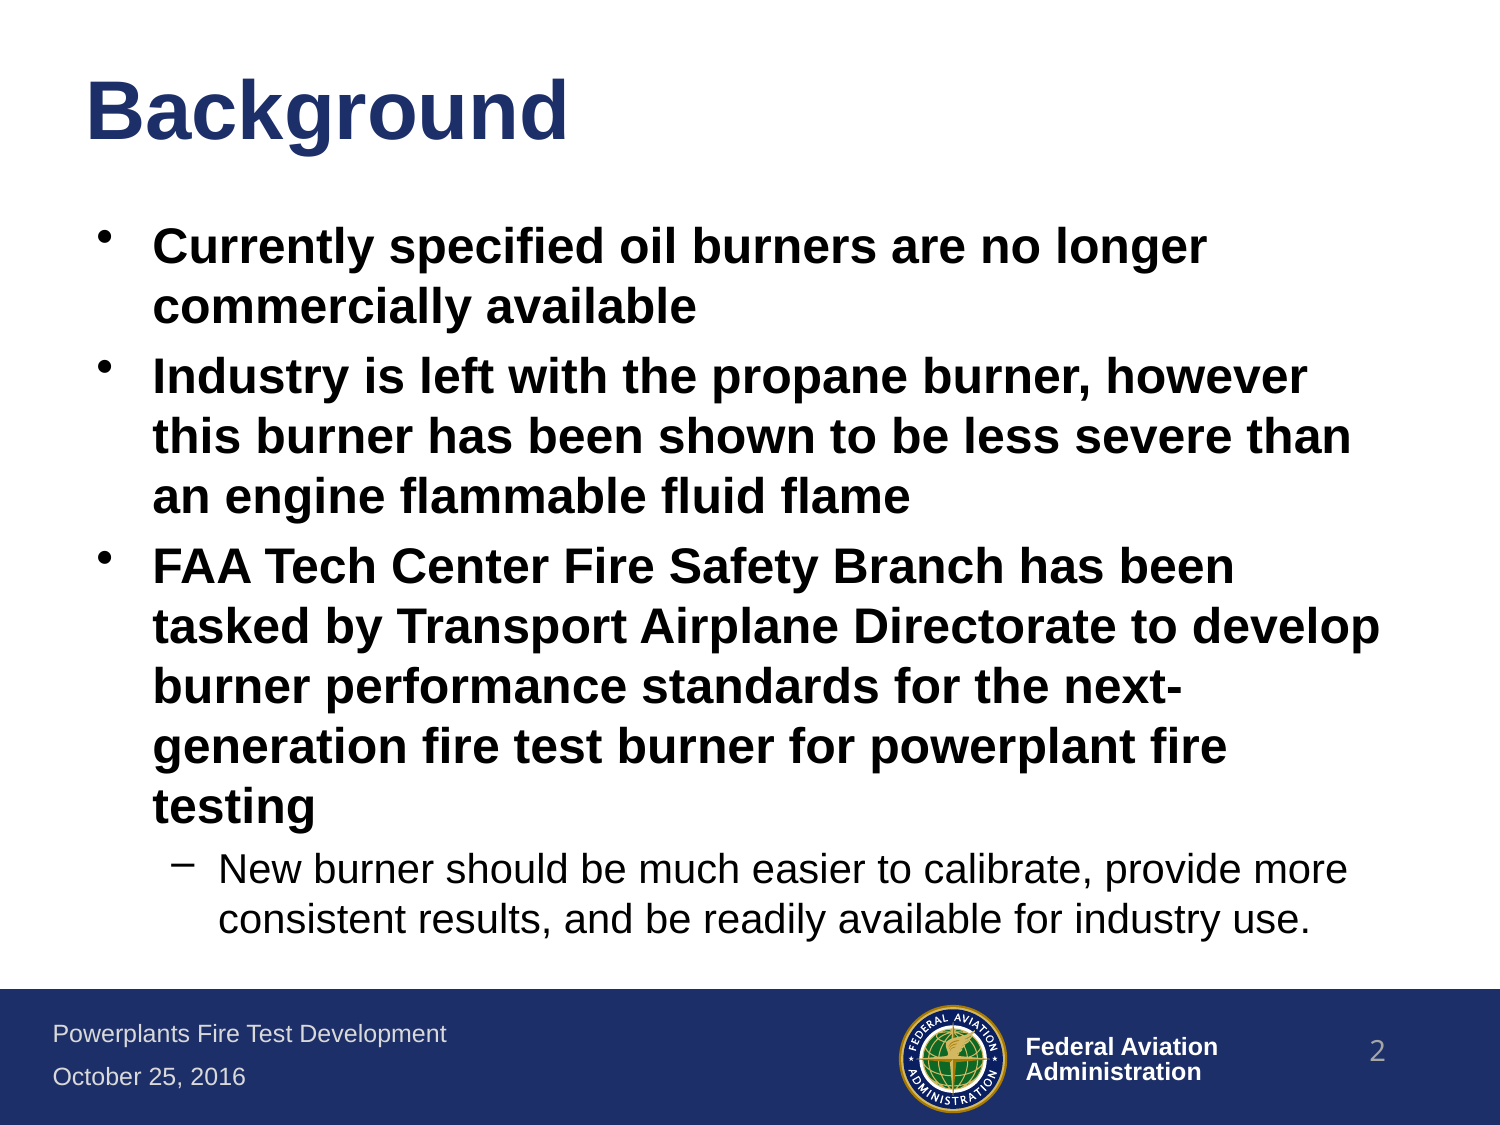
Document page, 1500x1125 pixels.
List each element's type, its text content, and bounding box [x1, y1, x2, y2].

title Background [70, 56, 1461, 157]
list Currently specified oil burners are no longer commercially available Industry is left with the propane burner, however this burner has been shown to be less severe than an engine flammable fluid flame FAA Tech Center Fire Safety Branch has been tasked by Transport Airplane Directorate to develop burner performance standards for the next-generation fire test burner for powerplant fire testing New burner should be much easier to calibrate, provide more consistent results, and be readily available for industry use. [81, 205, 1402, 968]
slide_number 2 [1256, 1025, 1402, 1100]
